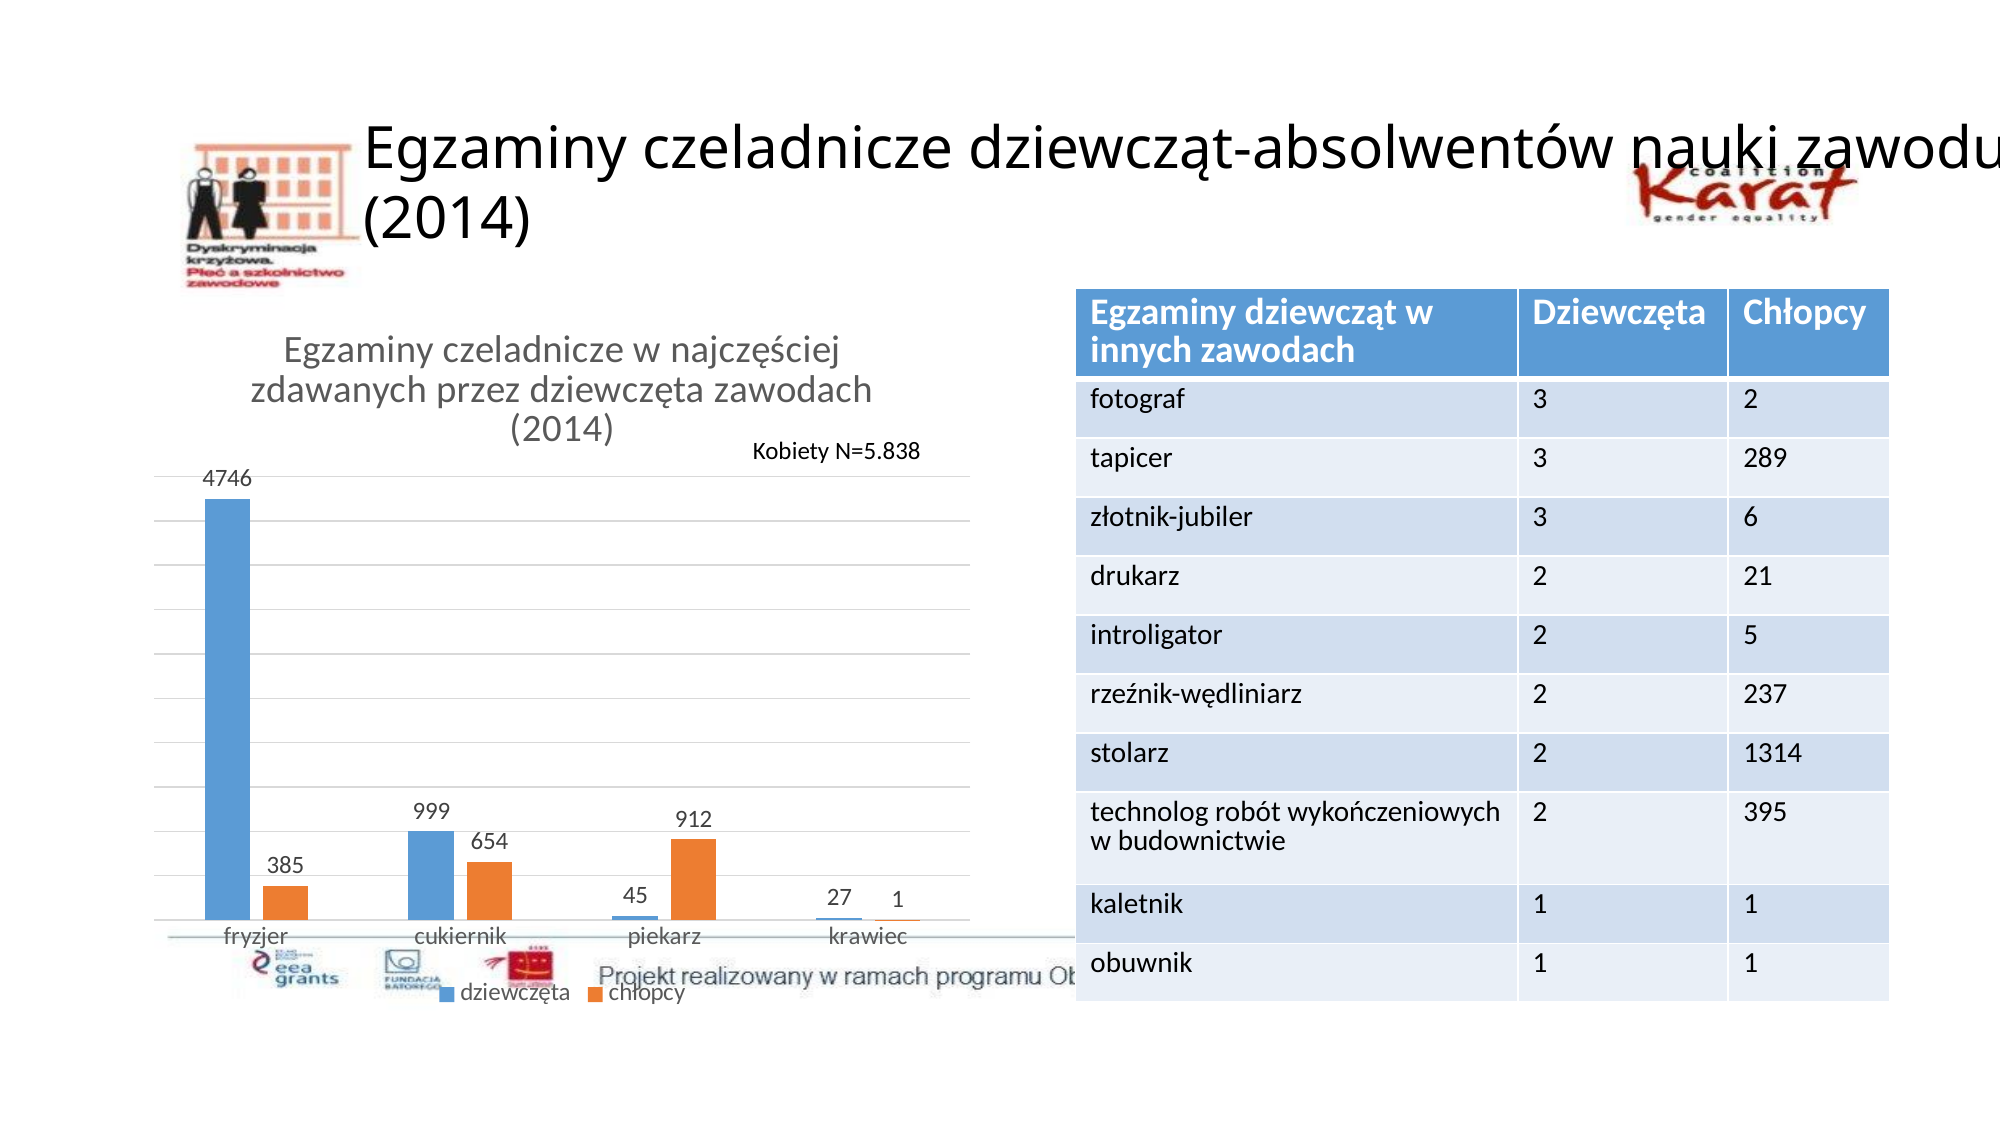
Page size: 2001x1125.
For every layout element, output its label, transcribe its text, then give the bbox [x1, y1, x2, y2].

table_cell 6 [1729, 498, 1889, 555]
table_cell 289 [1729, 439, 1889, 496]
table_cell 3 [1519, 498, 1727, 555]
table_cell stolarz [1076, 734, 1517, 791]
table_cell złotnik-jubiler [1076, 498, 1517, 555]
table_cell 3 [1519, 382, 1727, 437]
table_header Chłopcy [1729, 289, 1889, 376]
table_header Dziewczęta [1519, 289, 1727, 376]
table_cell 2 [1519, 557, 1727, 614]
table_cell rzeźnik-wędliniarz [1076, 675, 1517, 732]
table_cell 1314 [1729, 734, 1889, 791]
table_cell obuwnik [1076, 944, 1517, 1001]
table_cell 1 [1729, 885, 1889, 943]
table_header Egzaminy dziewcząt w innych zawodach [1076, 289, 1517, 376]
title Egzaminy czeladnicze dziewcząt-absolwentów nauki zawodu (2014) [348, 71, 2000, 290]
table_cell 2 [1519, 616, 1727, 673]
table_cell 237 [1729, 675, 1889, 732]
table_cell tapicer [1076, 439, 1517, 496]
table_cell 5 [1729, 616, 1889, 673]
chart [137, 299, 988, 1014]
table_cell 1 [1519, 885, 1727, 943]
table_cell kaletnik [1076, 885, 1517, 943]
table_cell 3 [1519, 439, 1727, 496]
table_cell 2 [1519, 734, 1727, 791]
table_cell 2 [1519, 793, 1727, 884]
table_cell 2 [1519, 675, 1727, 732]
table_cell drukarz [1076, 557, 1517, 614]
table_cell 21 [1729, 557, 1889, 614]
table_cell 395 [1729, 793, 1889, 884]
table_cell technolog robót wykończeniowych w budownictwie [1076, 793, 1517, 884]
table_cell 1 [1519, 944, 1727, 1001]
picture [0, 0, 2001, 1125]
table_cell 2 [1729, 382, 1889, 437]
table_cell 1 [1729, 944, 1889, 1001]
table_cell introligator [1076, 616, 1517, 673]
table_cell fotograf [1076, 382, 1517, 437]
